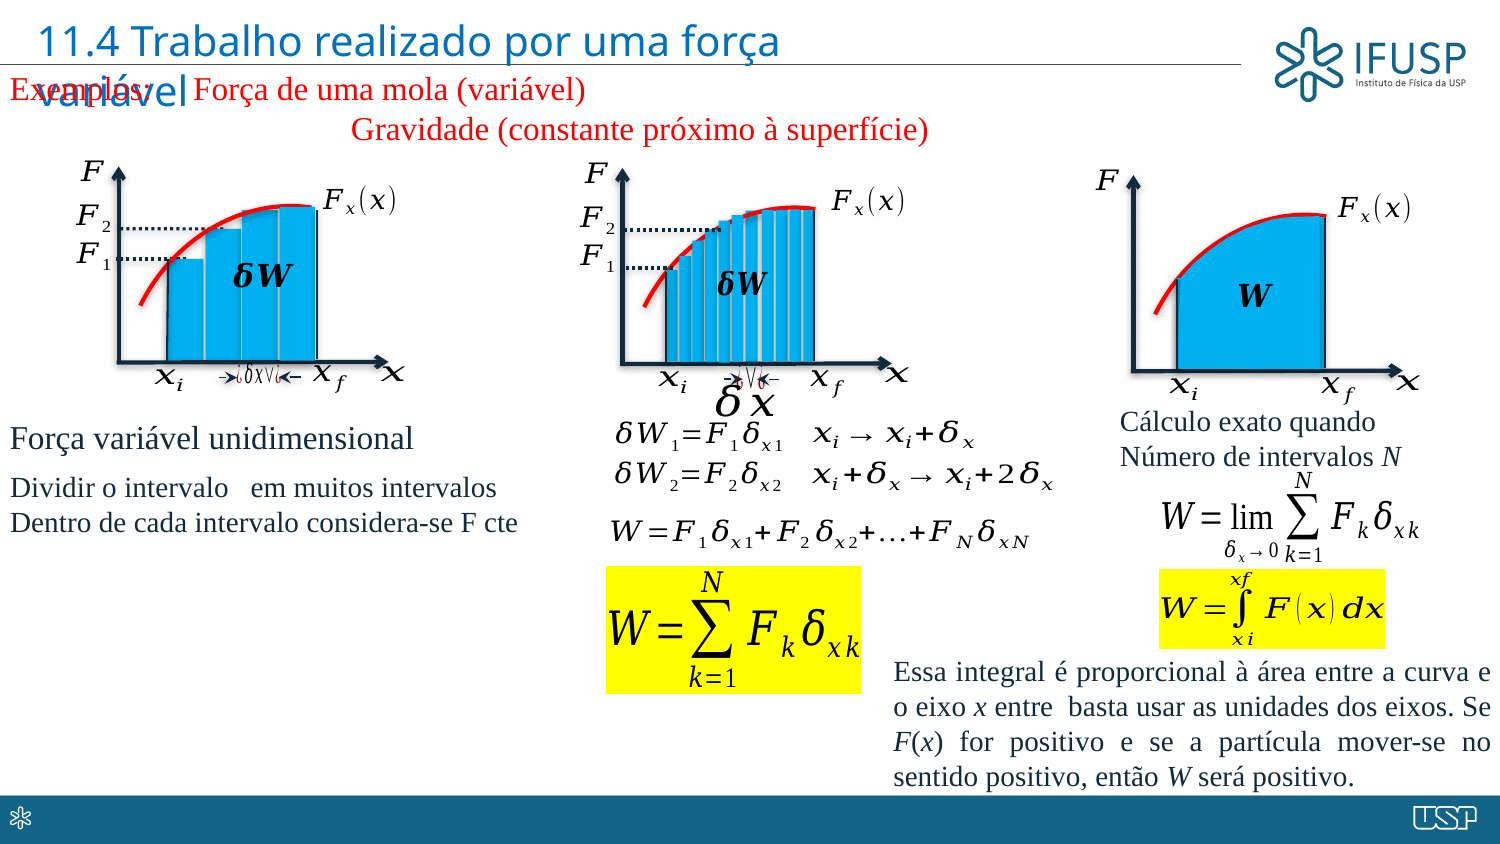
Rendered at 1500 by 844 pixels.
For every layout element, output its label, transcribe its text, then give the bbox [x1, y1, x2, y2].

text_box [1093, 165, 1430, 535]
text_box 11.4 Trabalho realizado por uma força variável [21, 7, 920, 60]
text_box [578, 158, 919, 528]
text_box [78, 156, 415, 526]
text_box Exemplos: Força de uma mola (variável) Gravidade (constante próximo à superfície) [0, 60, 1133, 155]
picture [0, 0, 1500, 844]
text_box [218, 359, 302, 391]
